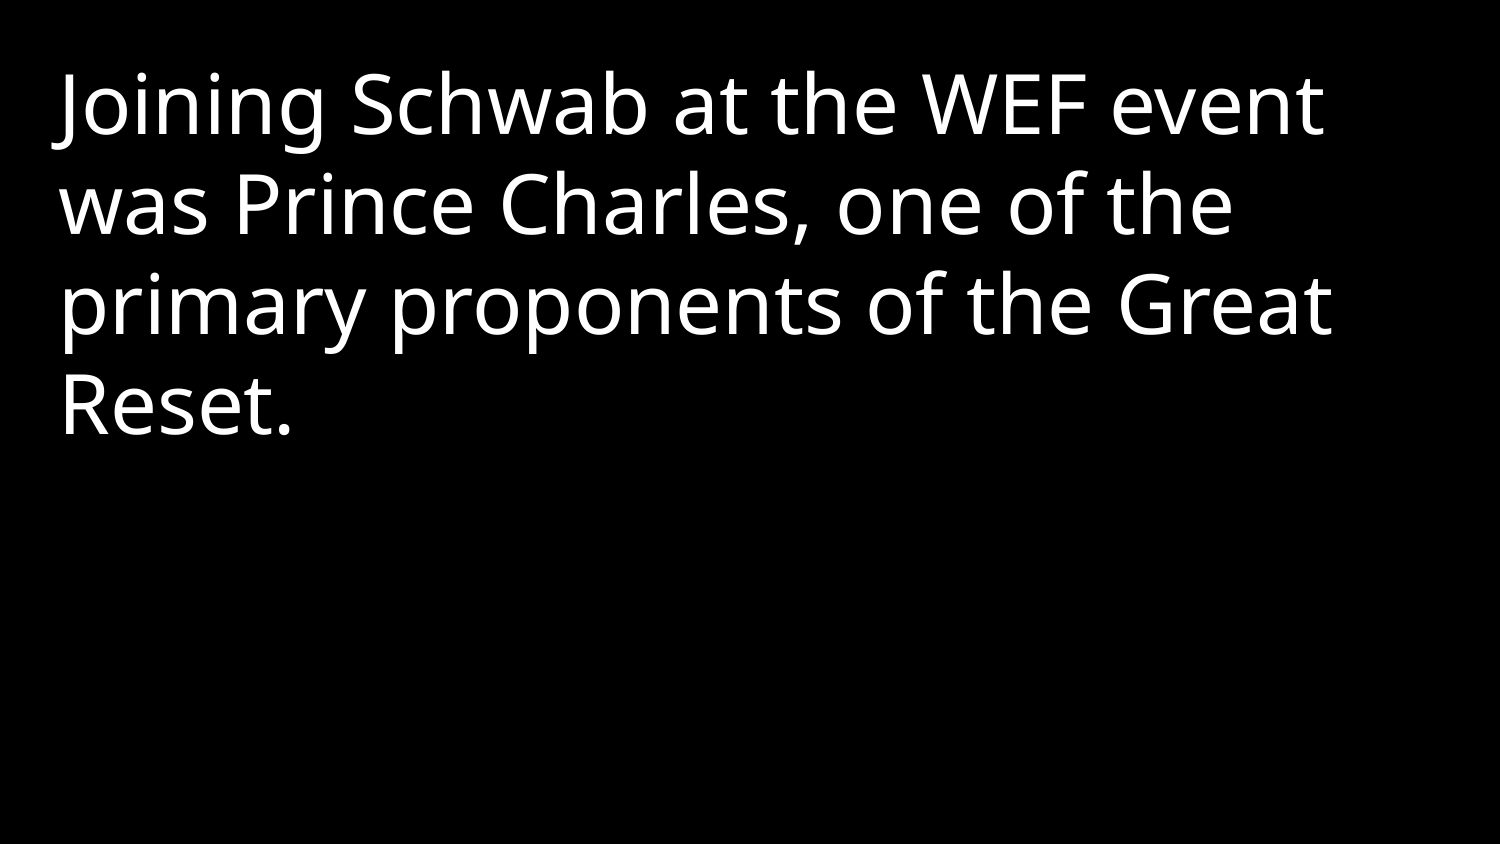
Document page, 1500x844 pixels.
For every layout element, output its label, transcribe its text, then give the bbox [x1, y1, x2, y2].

list Joining Schwab at the WEF event was Prince Charles, one of the primary proponents of the Great Reset. [50, 46, 1425, 810]
